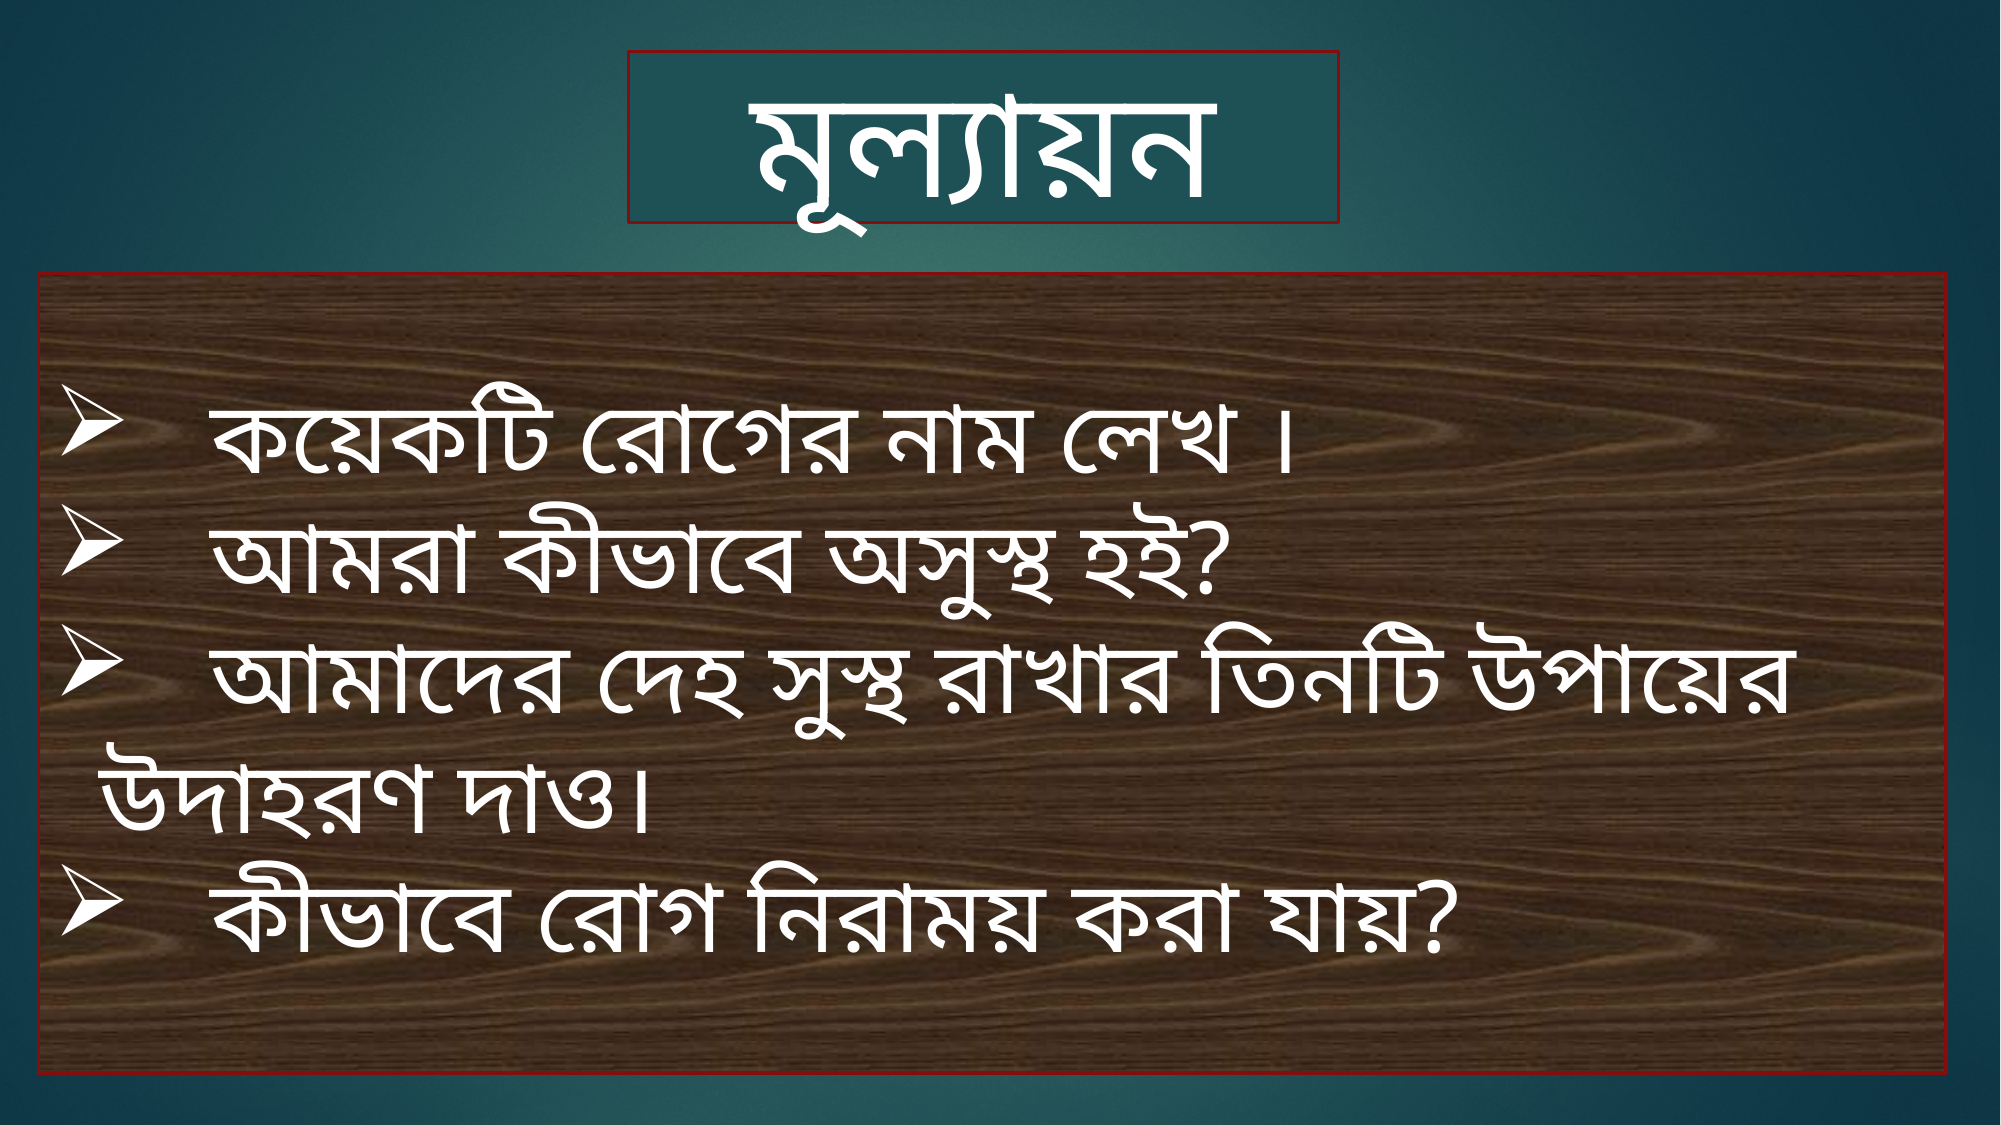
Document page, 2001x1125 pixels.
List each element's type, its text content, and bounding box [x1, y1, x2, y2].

text_box মূল্যায়ন [627, 50, 1340, 224]
text_box কয়েকটি রোগের নাম লেখ । আমরা কীভাবে অসুস্থ হই? আমাদের দেহ সুস্থ রাখার তিনটি উপায়ের উদাহরণ দাও। কীভাবে রোগ নিরাময় করা যায়? [37, 272, 1948, 1075]
